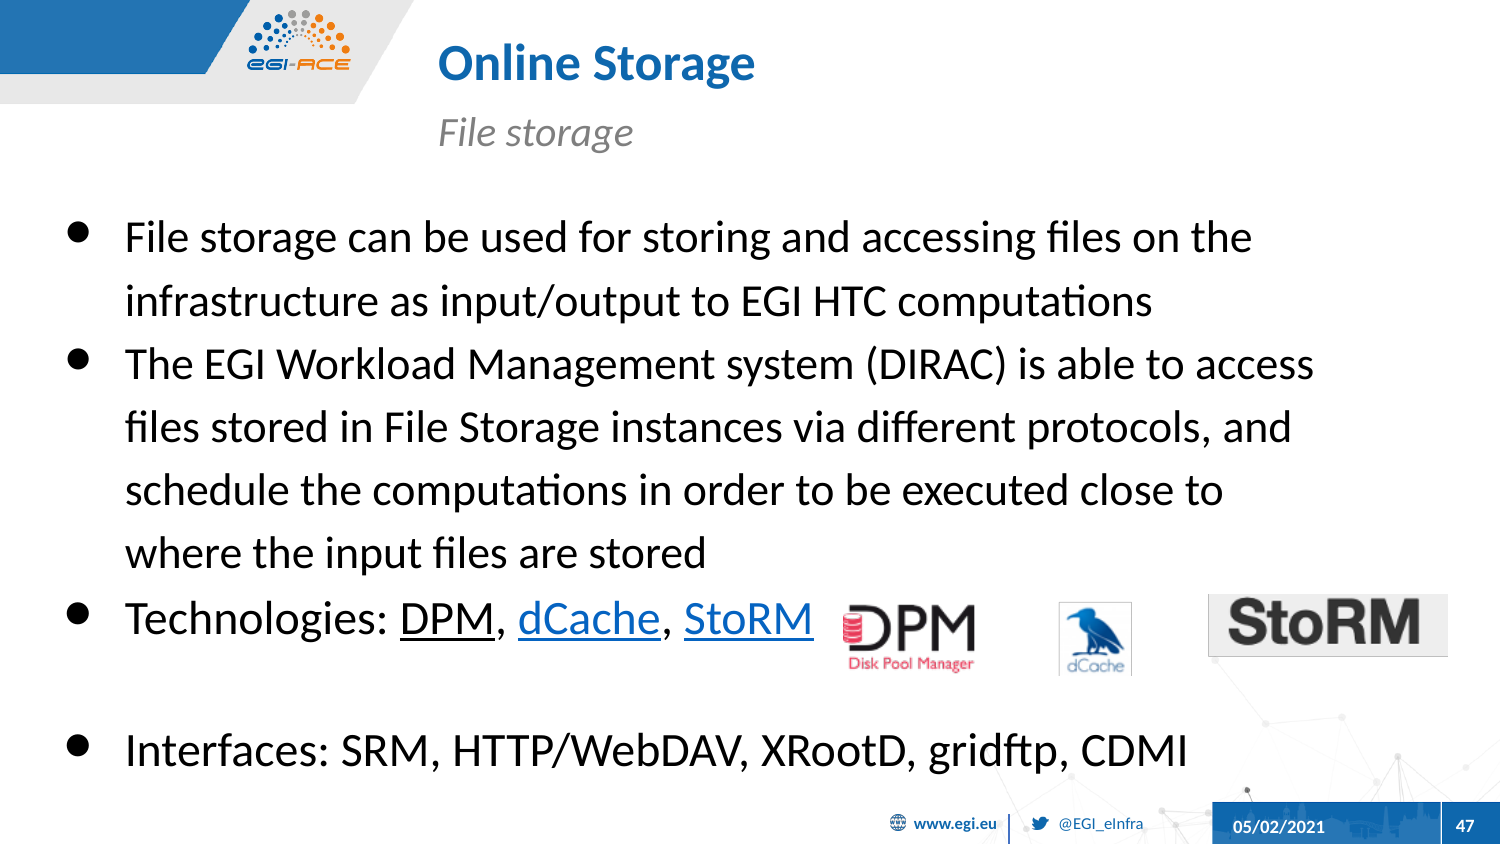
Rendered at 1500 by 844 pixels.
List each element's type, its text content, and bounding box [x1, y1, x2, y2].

text_box File storage can be used for storing and accessing files on the infrastructure as input/output to EGI HTC computations The EGI Workload Management system (DIRAC) is able to access files stored in File Storage instances via different protocols, and schedule the computations in order to be executed close to where the input files are stored Technologies: DPM, dCache, StoRM Interfaces: SRM, HTTP/WebDAV, XRootD, gridftp, CDMI [34, 183, 1362, 844]
subtitle File storage [423, 103, 1199, 164]
title Online Storage [423, 27, 1401, 84]
picture [0, 0, 1500, 844]
